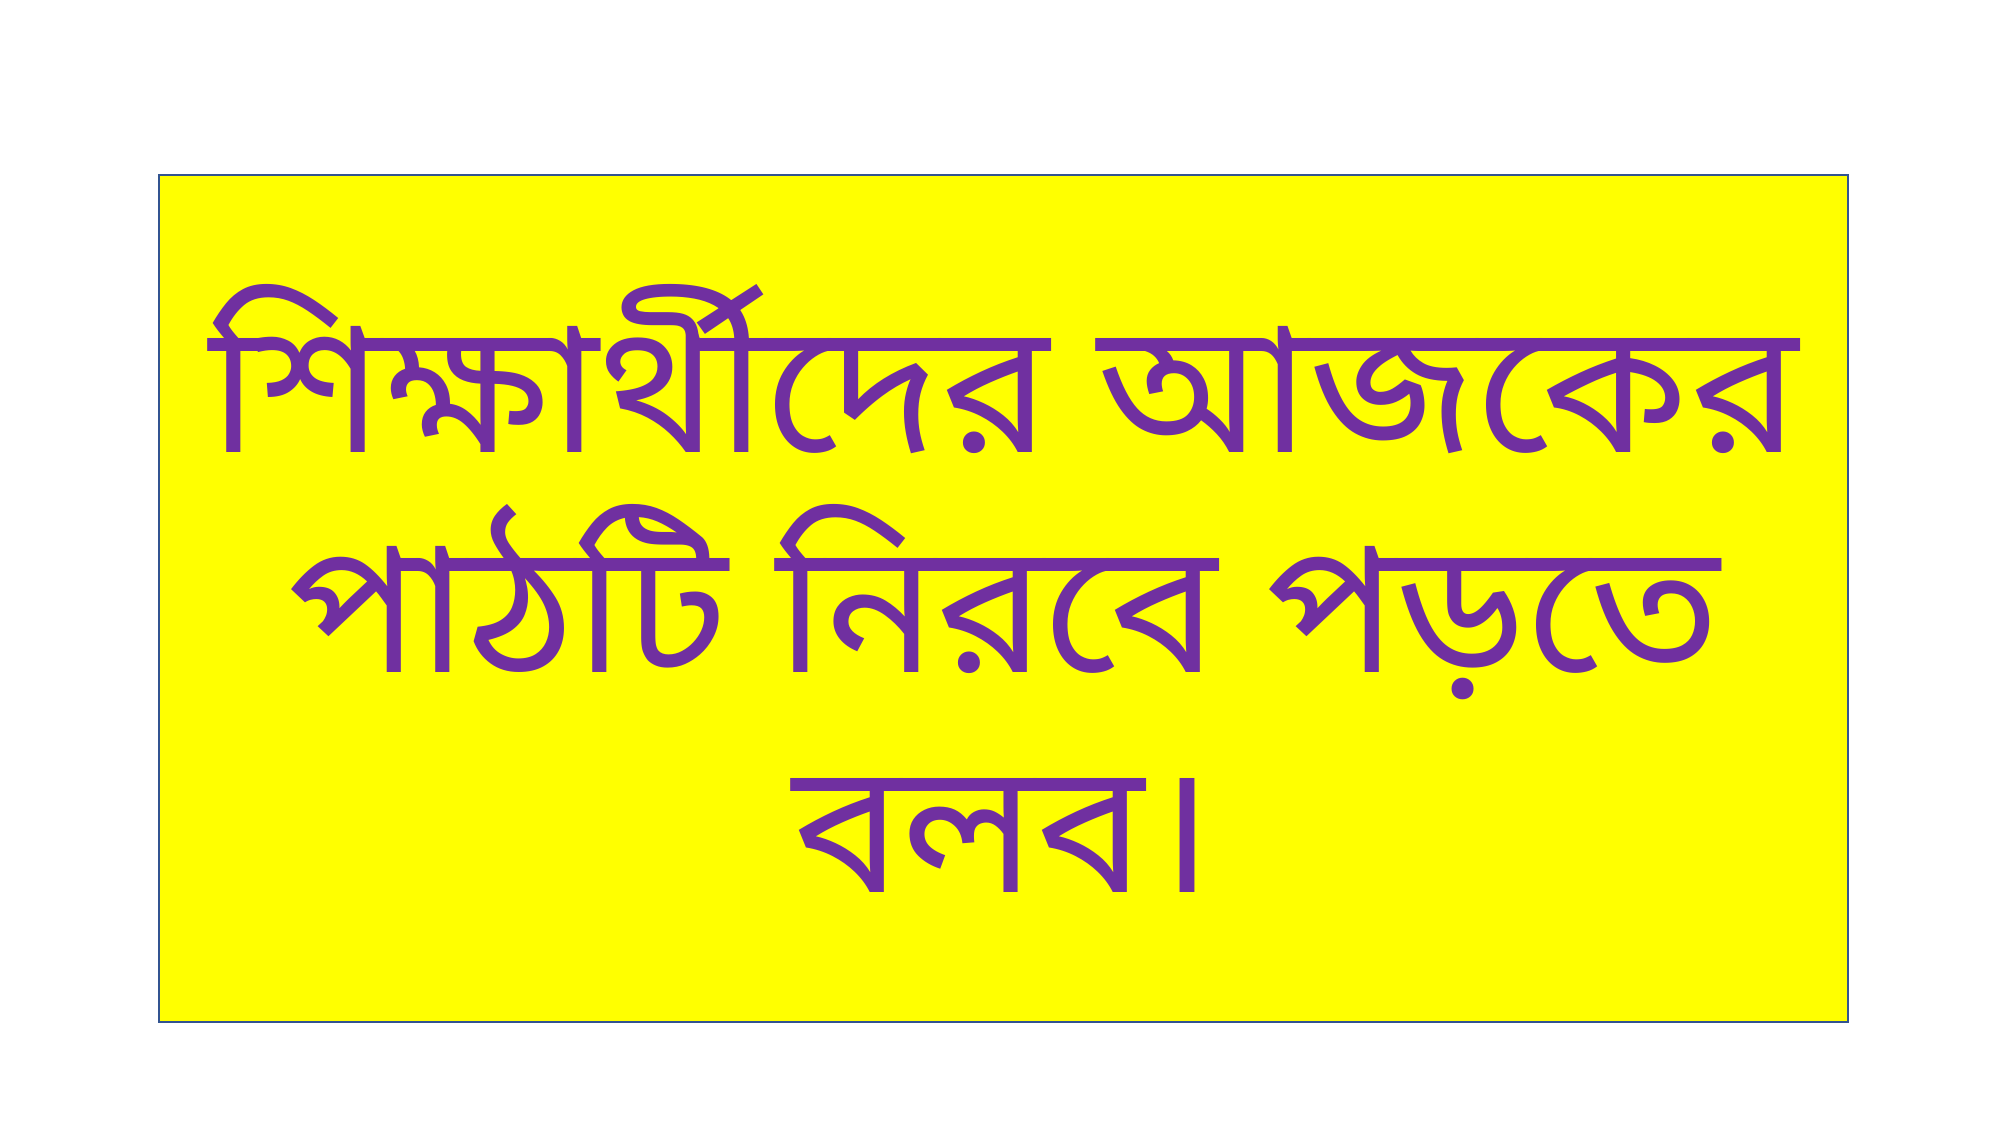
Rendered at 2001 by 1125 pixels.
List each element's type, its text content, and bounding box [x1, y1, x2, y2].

text_box শিক্ষার্থীদের আজকের পাঠটি নিরবে পড়তে বলব। [158, 174, 1849, 1023]
